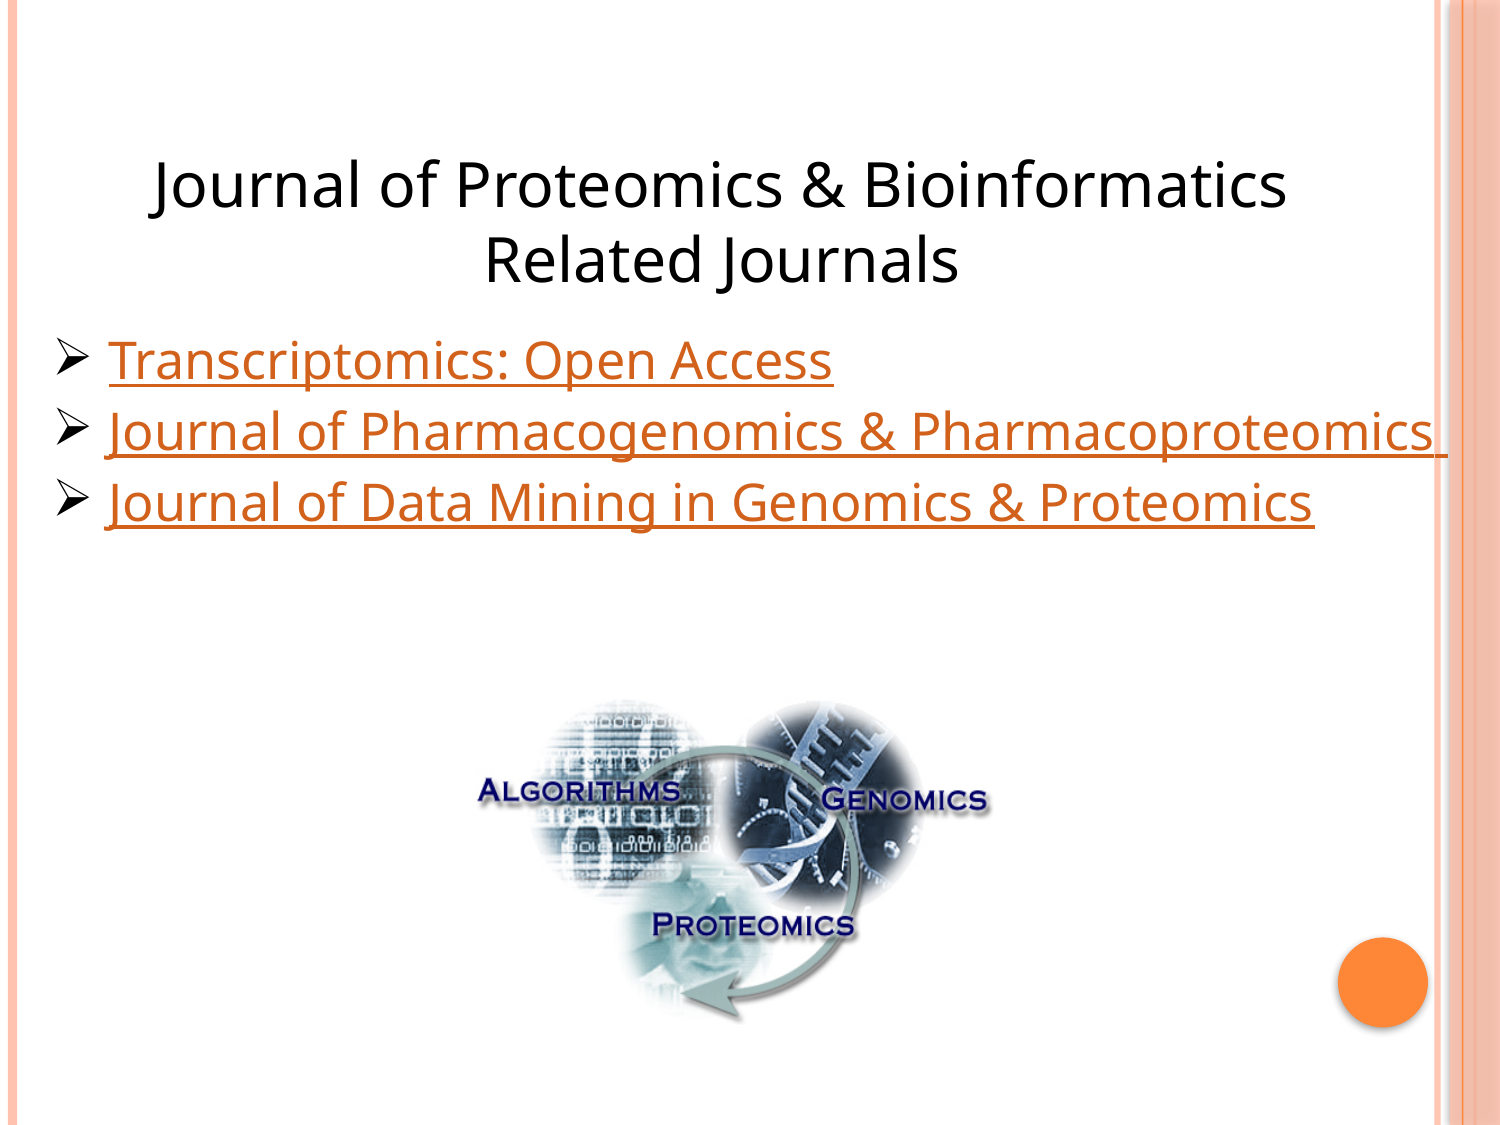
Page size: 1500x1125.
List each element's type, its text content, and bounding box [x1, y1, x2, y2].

text_box Transcriptomics: Open Access Journal of Pharmacogenomics & Pharmacoproteomics Journal of Data Mining in Genomics & Proteomics [37, 320, 1500, 548]
text_box Journal of Proteomics & Bioinformatics Related Journals [34, 138, 1410, 303]
picture [449, 696, 1026, 1026]
